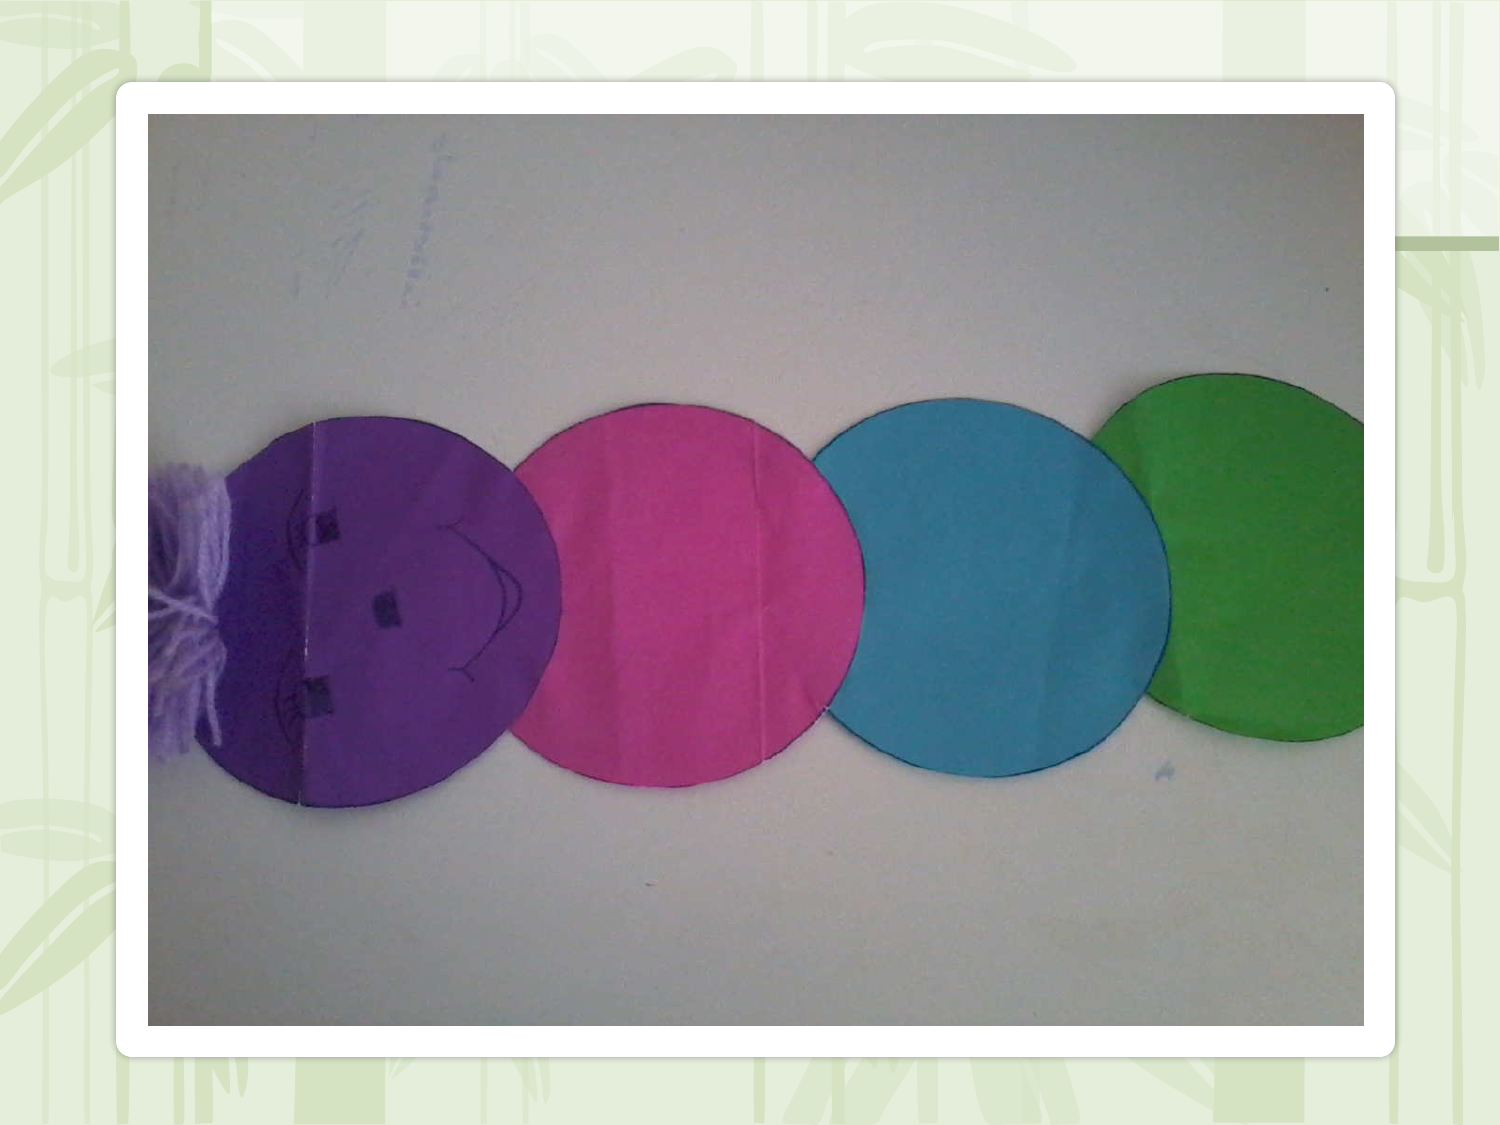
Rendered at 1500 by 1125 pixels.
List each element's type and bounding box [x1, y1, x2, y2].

picture [147, 113, 1365, 1027]
